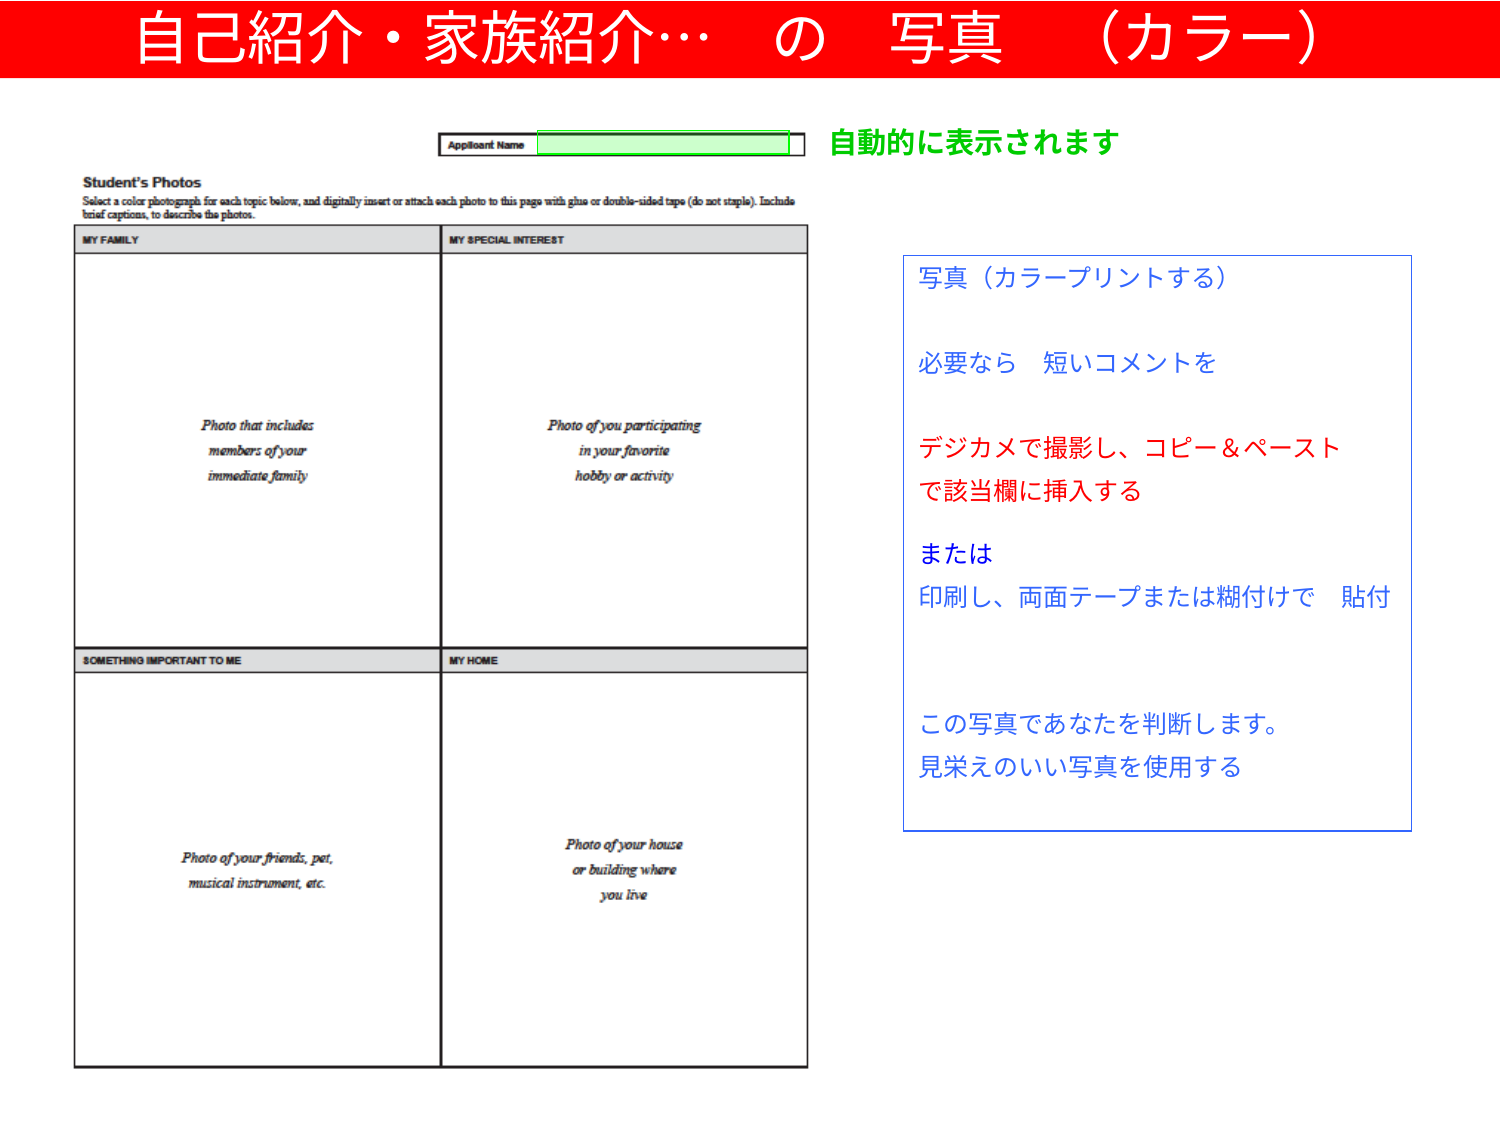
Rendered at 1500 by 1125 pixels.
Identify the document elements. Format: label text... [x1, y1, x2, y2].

text_box 写真（カラープリントする） 必要なら 短いコメントを デジカメで撮影し、コピー＆ペースト で該当欄に挿入する または 印刷し、両面テープまたは糊付けで 貼付 この写真であなたを判断します。 見栄えのいい写真を使用する [903, 255, 1412, 831]
text_box 自己紹介・家族紹介… の 写真 （カラー） [881, 1, 1500, 79]
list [0, 1, 881, 1125]
text_box 自動的に表示されます [885, 117, 1136, 167]
